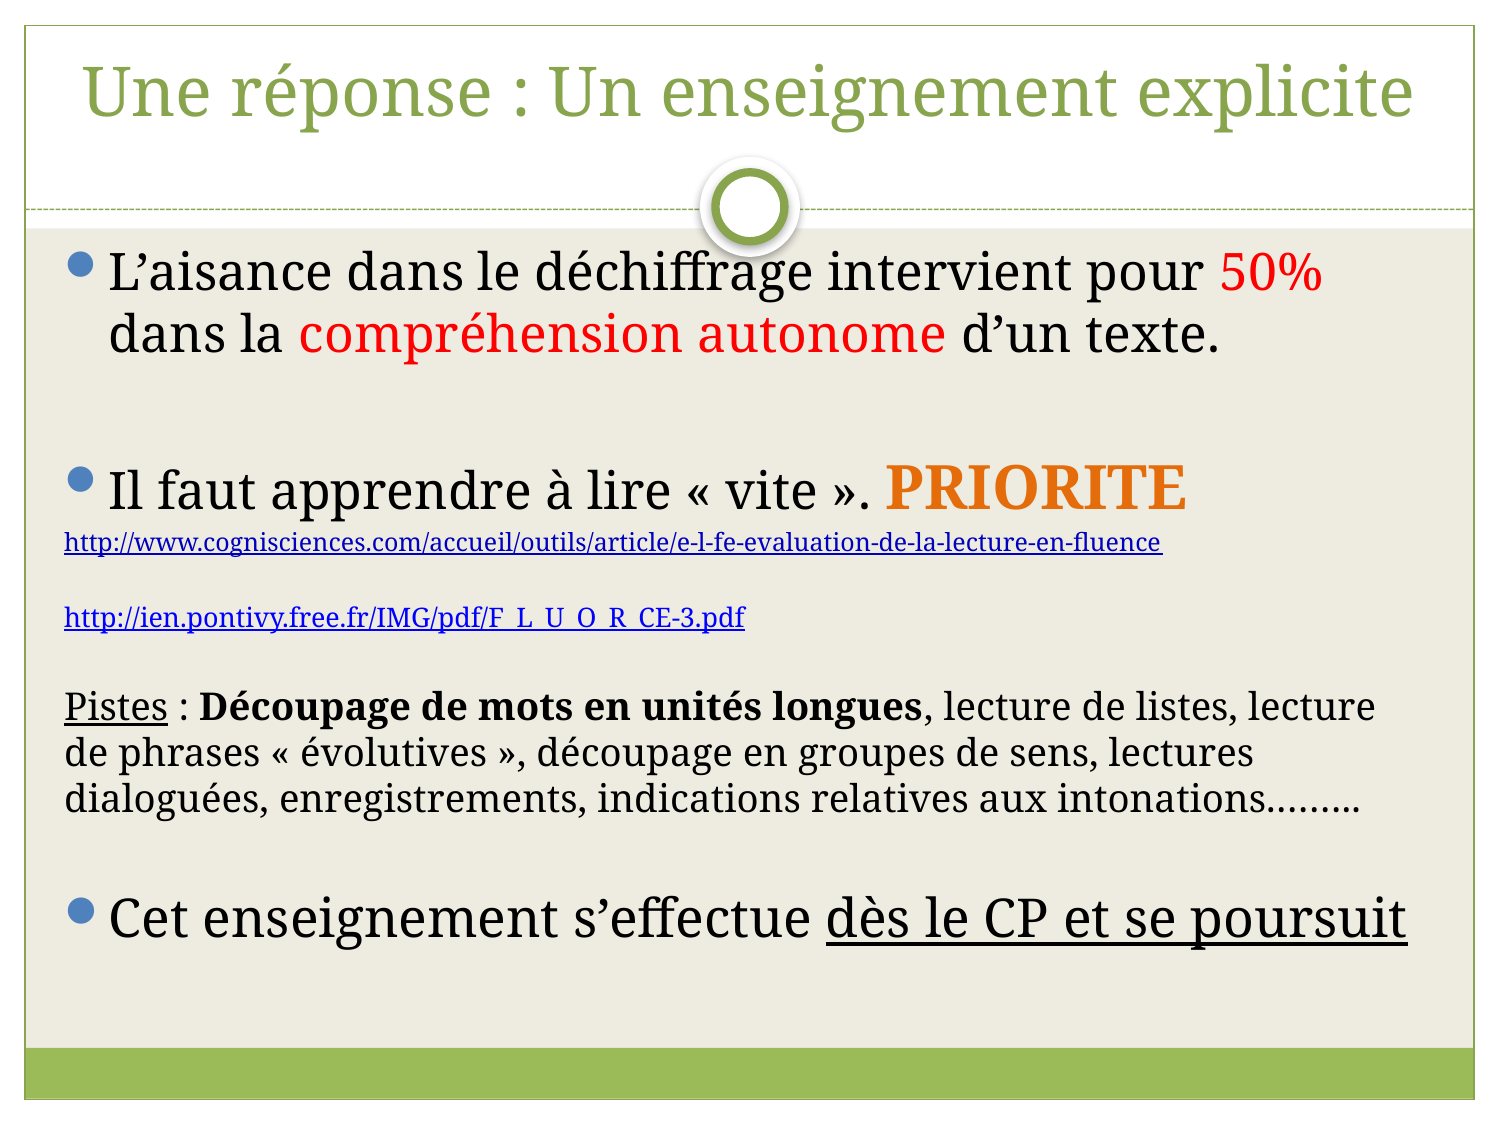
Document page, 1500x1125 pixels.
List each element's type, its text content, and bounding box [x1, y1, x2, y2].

list L’aisance dans le déchiffrage intervient pour 50% dans la compréhension autonome d’un texte. Il faut apprendre à lire « vite ». PRIORITE http://www.cognisciences.com/accueil/outils/article/e-l-fe-evaluation-de-la-lecture-en-fluence http://ien.pontivy.free.fr/IMG/pdf/F_L_U_O_R_CE-3.pdf Pistes : Découpage de mots en unités longues, lecture de listes, lecture de phrases « évolutives », découpage en groupes de sens, lectures dialoguées, enregistrements, indications relatives aux intonations.…….. Cet enseignement s’effectue dès le CP et se poursuit [49, 231, 1445, 1001]
title Une réponse : Un enseignement explicite [49, 37, 1450, 138]
